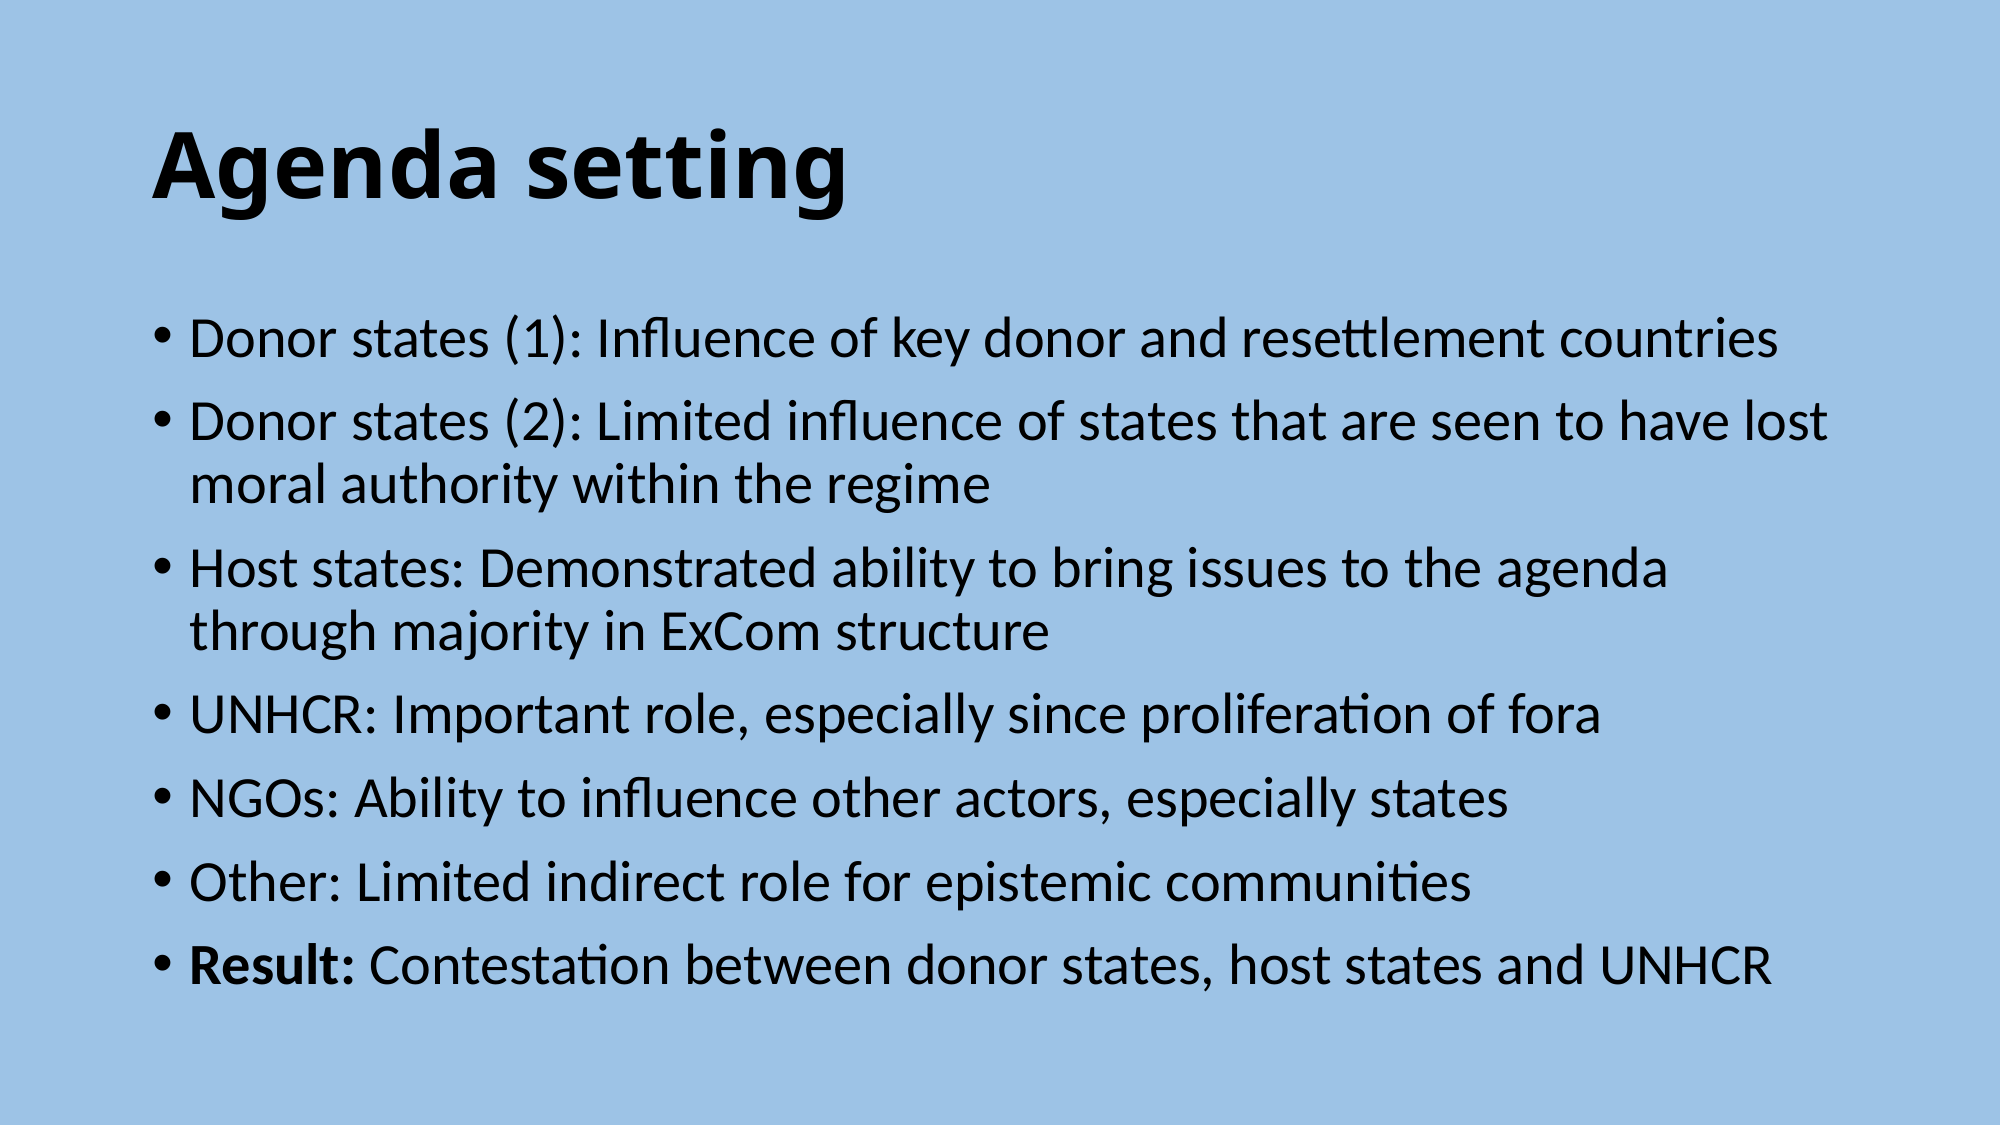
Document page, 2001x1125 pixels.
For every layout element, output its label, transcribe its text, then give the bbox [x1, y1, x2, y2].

list Donor states (1): Influence of key donor and resettlement countries Donor states (2): Limited influence of states that are seen to have lost moral authority within the regime Host states: Demonstrated ability to bring issues to the agenda through majority in ExCom structure UNHCR: Important role, especially since proliferation of fora NGOs: Ability to influence other actors, especially states Other: Limited indirect role for epistemic communities Result: Contestation between donor states, host states and UNHCR [137, 299, 1863, 1014]
title Agenda setting [137, 59, 1863, 278]
